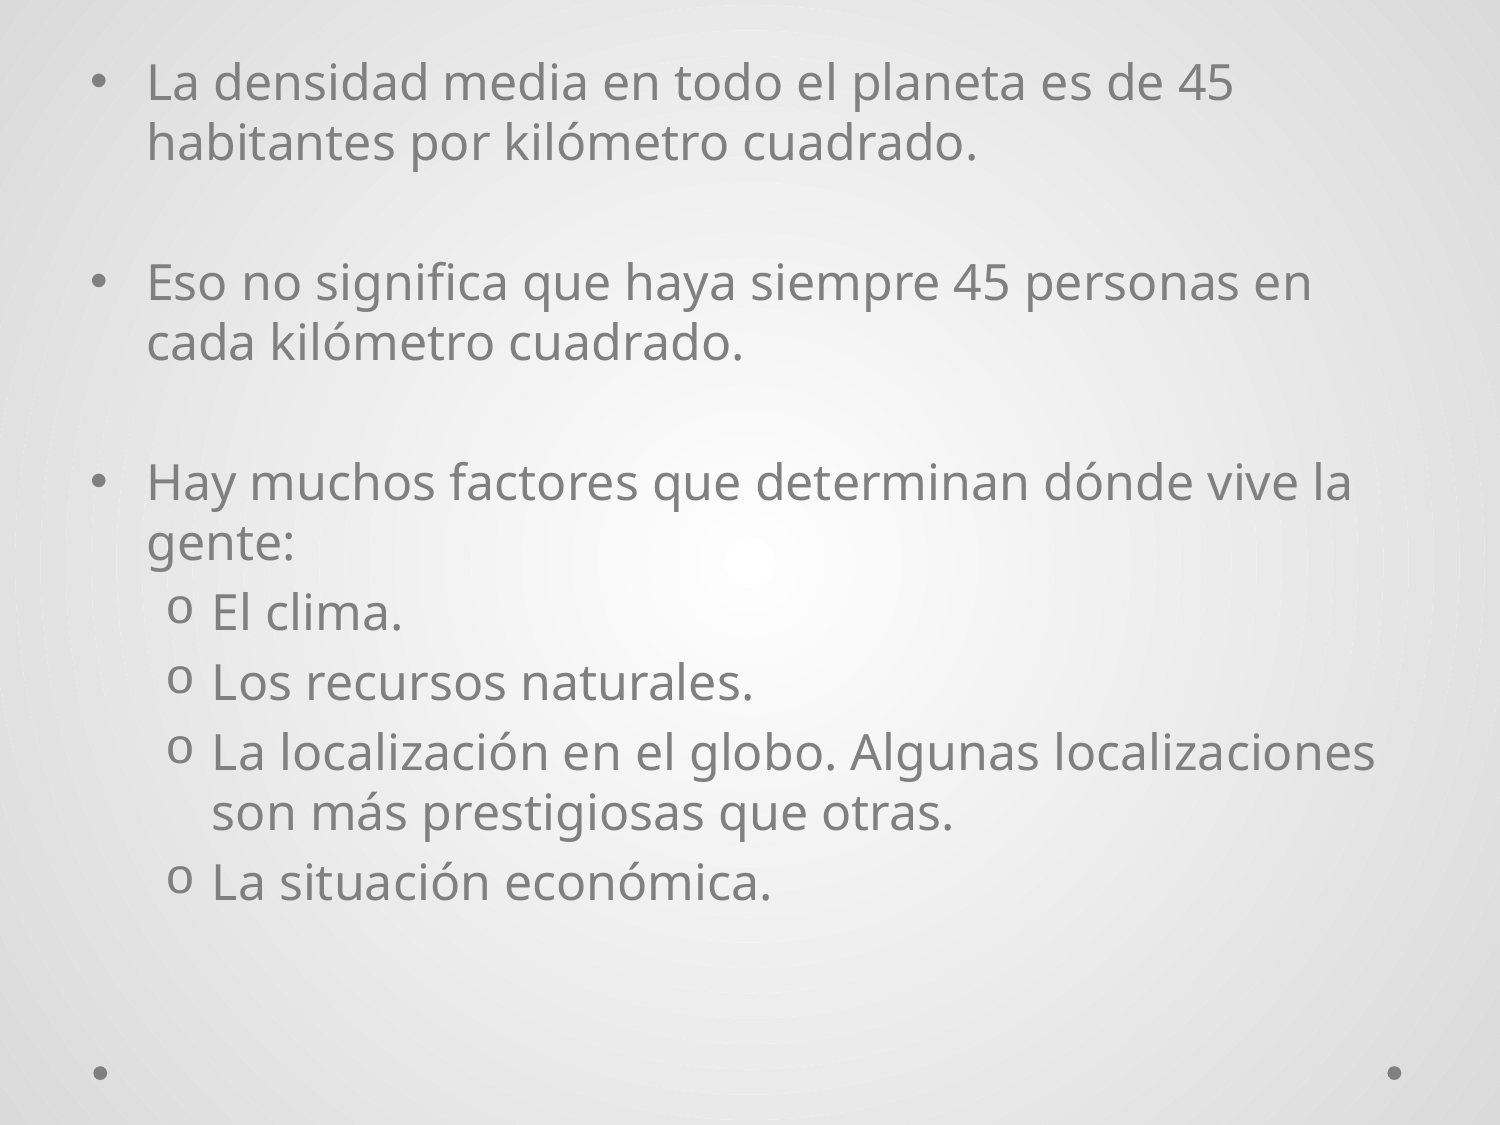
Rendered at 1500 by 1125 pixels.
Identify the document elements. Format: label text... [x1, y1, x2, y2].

list La densidad media en todo el planeta es de 45 habitantes por kilómetro cuadrado. Eso no significa que haya siempre 45 personas en cada kilómetro cuadrado. Hay muchos factores que determinan dónde vive la gente: El clima. Los recursos naturales. La localización en el globo. Algunas localizaciones son más prestigiosas que otras. La situación económica. [75, 42, 1425, 1005]
